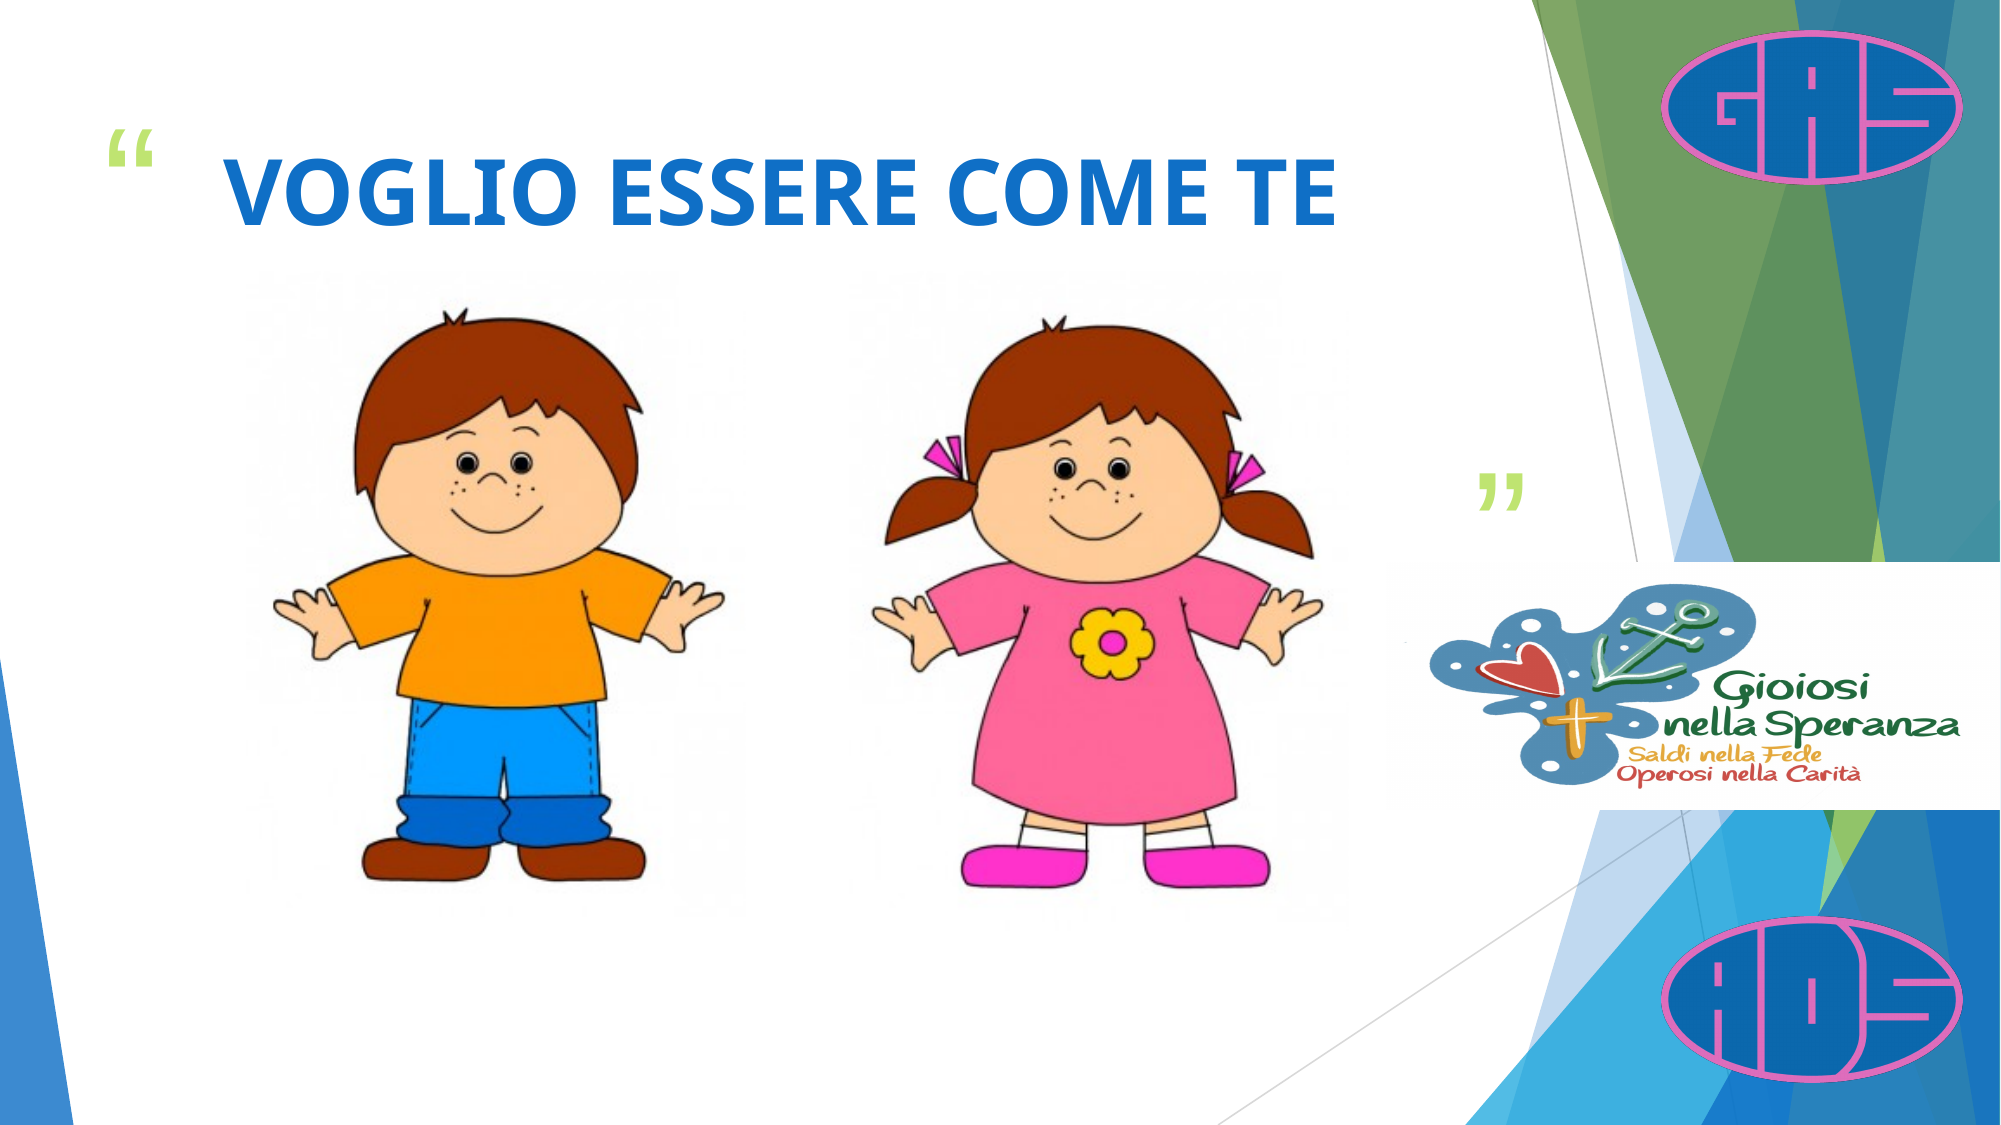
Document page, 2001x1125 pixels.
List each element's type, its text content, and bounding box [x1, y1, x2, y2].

picture [1386, 562, 2000, 810]
picture [246, 271, 746, 918]
picture [1661, 30, 1963, 185]
text_box [67, 916, 1660, 1083]
picture [1661, 916, 1963, 1083]
title VOGLIO ESSERE COME TE [208, 126, 1536, 623]
picture [849, 271, 1350, 932]
